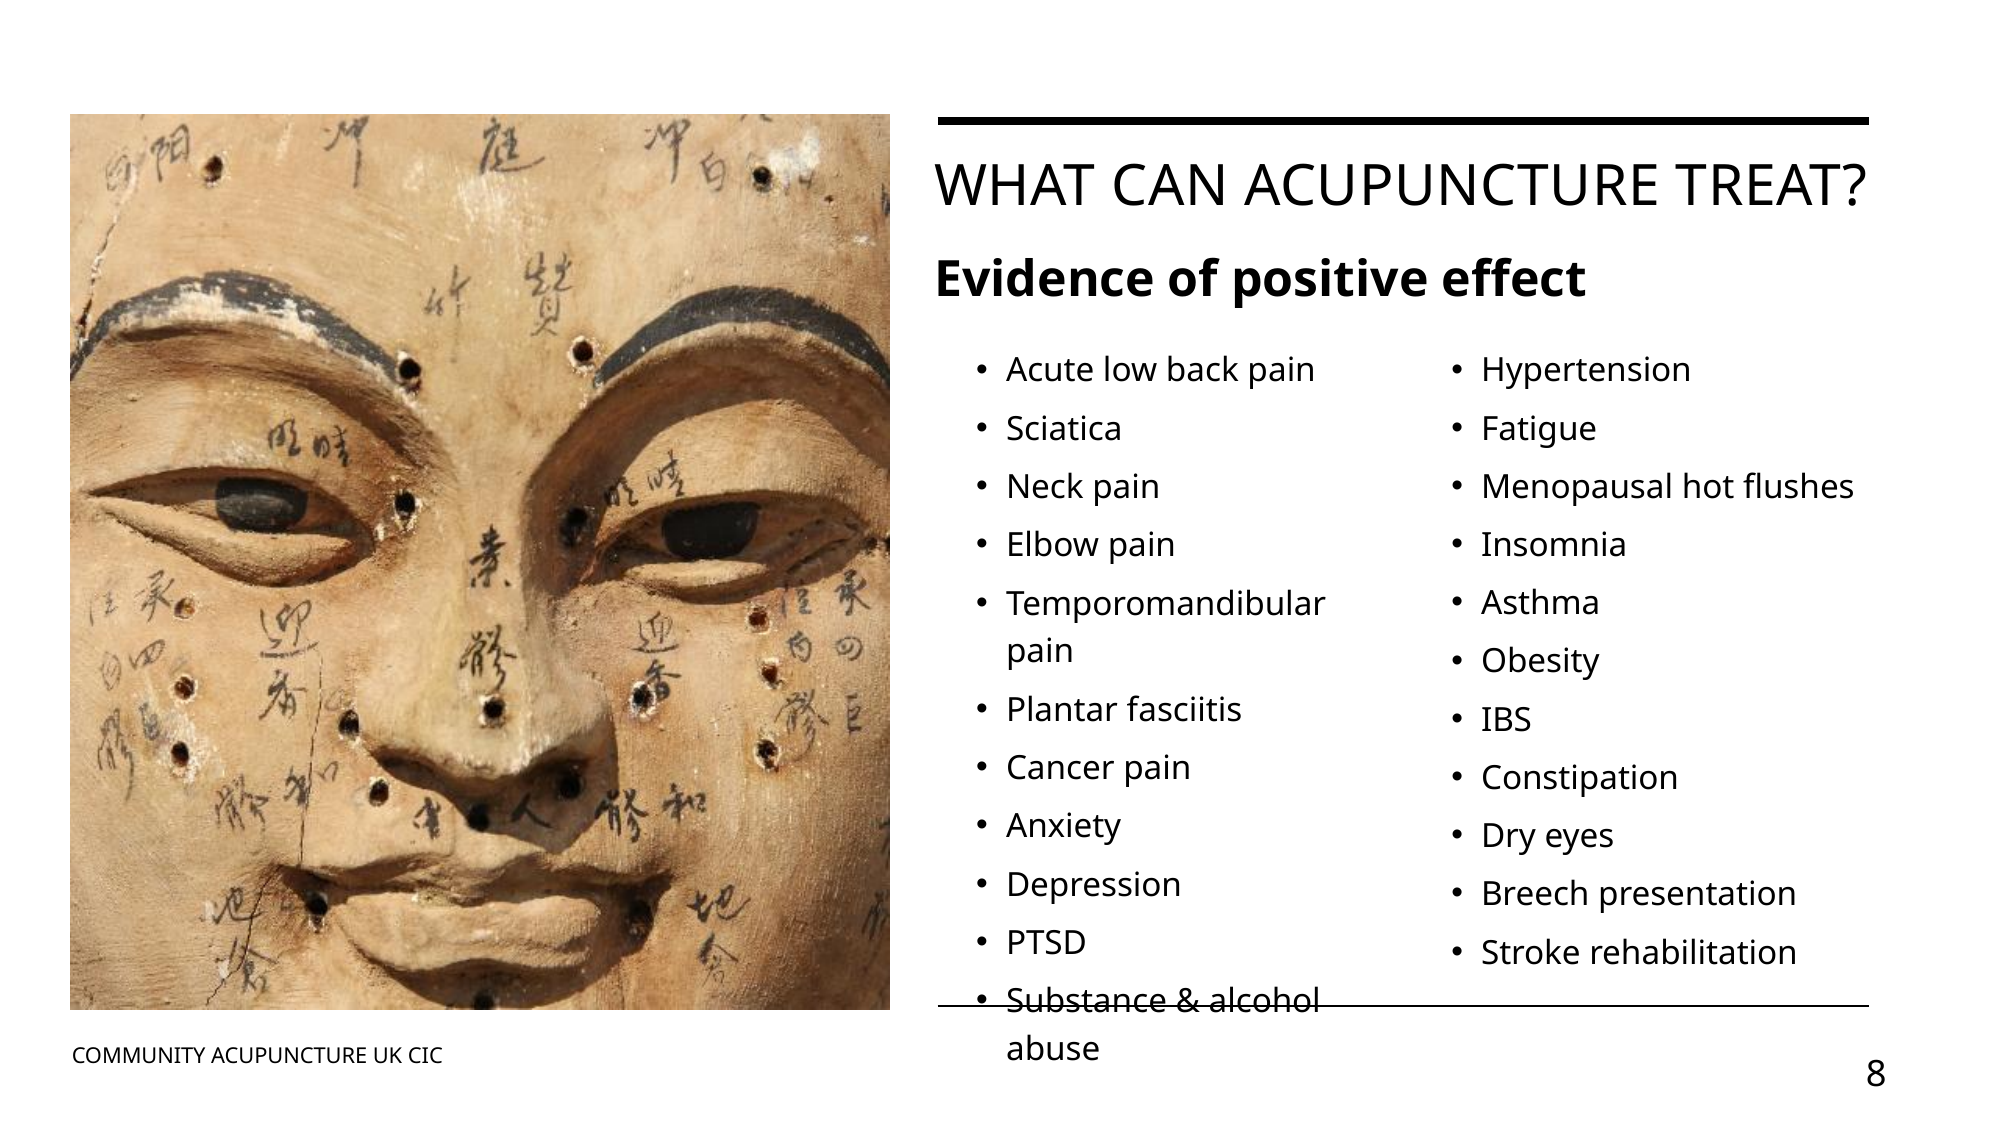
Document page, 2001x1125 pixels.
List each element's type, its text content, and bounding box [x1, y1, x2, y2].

footer Community Acupuncture UK CIC [27, 1042, 773, 1103]
picture [70, 114, 890, 1010]
text_box Acute low back pain Sciatica Neck pain Elbow pain Temporomandibular pain Plantar fasciitis Cancer pain Anxiety Depression PTSD Substance & alcohol abuse [961, 333, 1418, 992]
text_box Hypertension Fatigue Menopausal hot flushes Insomnia Asthma Obesity IBS Constipation Dry eyes Breech presentation Stroke rehabilitation [1436, 333, 1876, 992]
title What can acupuncture treat? [919, 141, 1891, 227]
text_box COMMUNITY ACUPUNCTURE UK CIC [56, 1025, 722, 1085]
list Evidence of positive effect [919, 239, 1641, 322]
slide_number 8 [1791, 1042, 1902, 1103]
